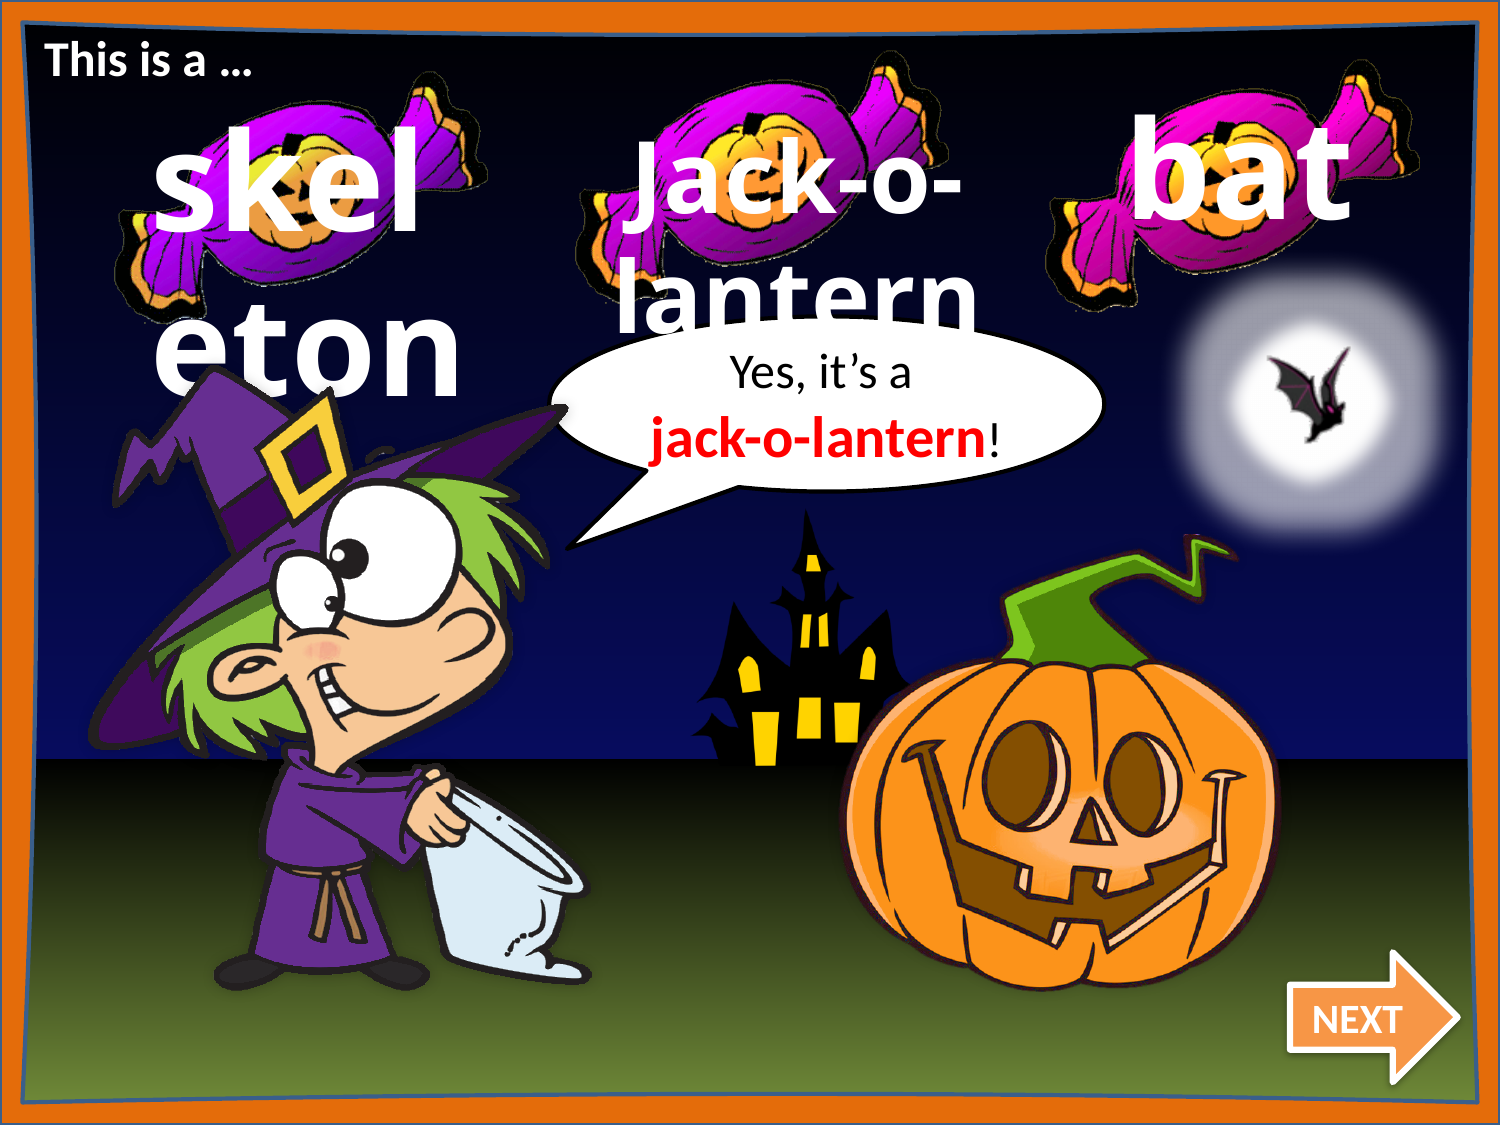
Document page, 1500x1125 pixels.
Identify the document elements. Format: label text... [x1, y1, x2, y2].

picture [1243, 337, 1400, 458]
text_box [1031, 50, 1436, 327]
text_box [0, 0, 1500, 1125]
text_box This is a … [29, 19, 420, 94]
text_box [501, 42, 1093, 318]
picture [80, 365, 600, 994]
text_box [100, 62, 492, 339]
text_box NEXT [1286, 949, 1461, 1086]
picture [690, 508, 1288, 993]
text_box [1297, 466, 1325, 472]
text_box [25, 757, 1475, 1100]
text_box Yes, it’s a jack-o-lantern! [585, 326, 1107, 538]
